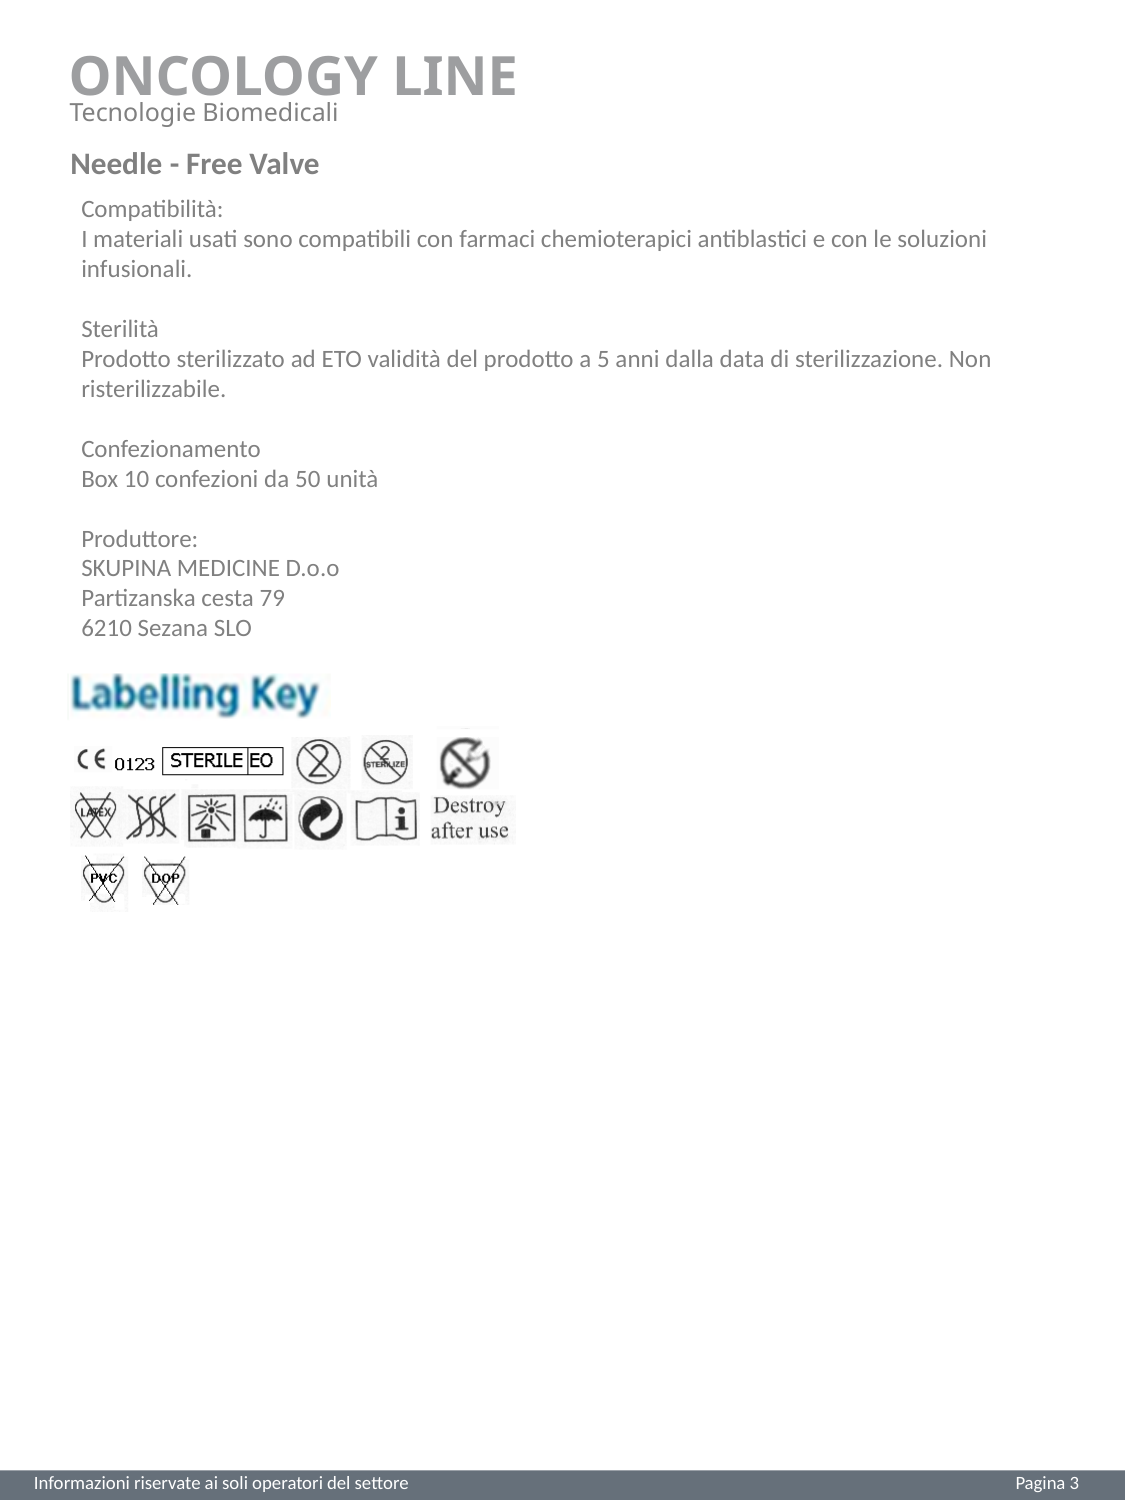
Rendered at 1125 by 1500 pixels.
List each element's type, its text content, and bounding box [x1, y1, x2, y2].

picture [66, 667, 331, 722]
picture [66, 726, 521, 937]
text_box ONCOLOGY LINE [54, 41, 525, 107]
text_box Compatibilità: I materiali usati sono compatibili con farmaci chemioterapici antiblastici e con le soluzioni infusionali. Sterilità Prodotto sterilizzato ad ETO validità del prodotto a 5 anni dalla data di sterilizzazione. Non risterilizzabile. Confezionamento Box 10 confezioni da 50 unità Produttore: SKUPINA MEDICINE D.o.o Partizanska cesta 79 6210 Sezana SLO [66, 185, 1059, 725]
text_box Informazioni riservate ai soli operatori del settore Pagina 3 [0, 1470, 1125, 1500]
text_box Tecnologie Biomedicali [54, 88, 374, 134]
text_box Needle - Free Valve [55, 135, 335, 188]
